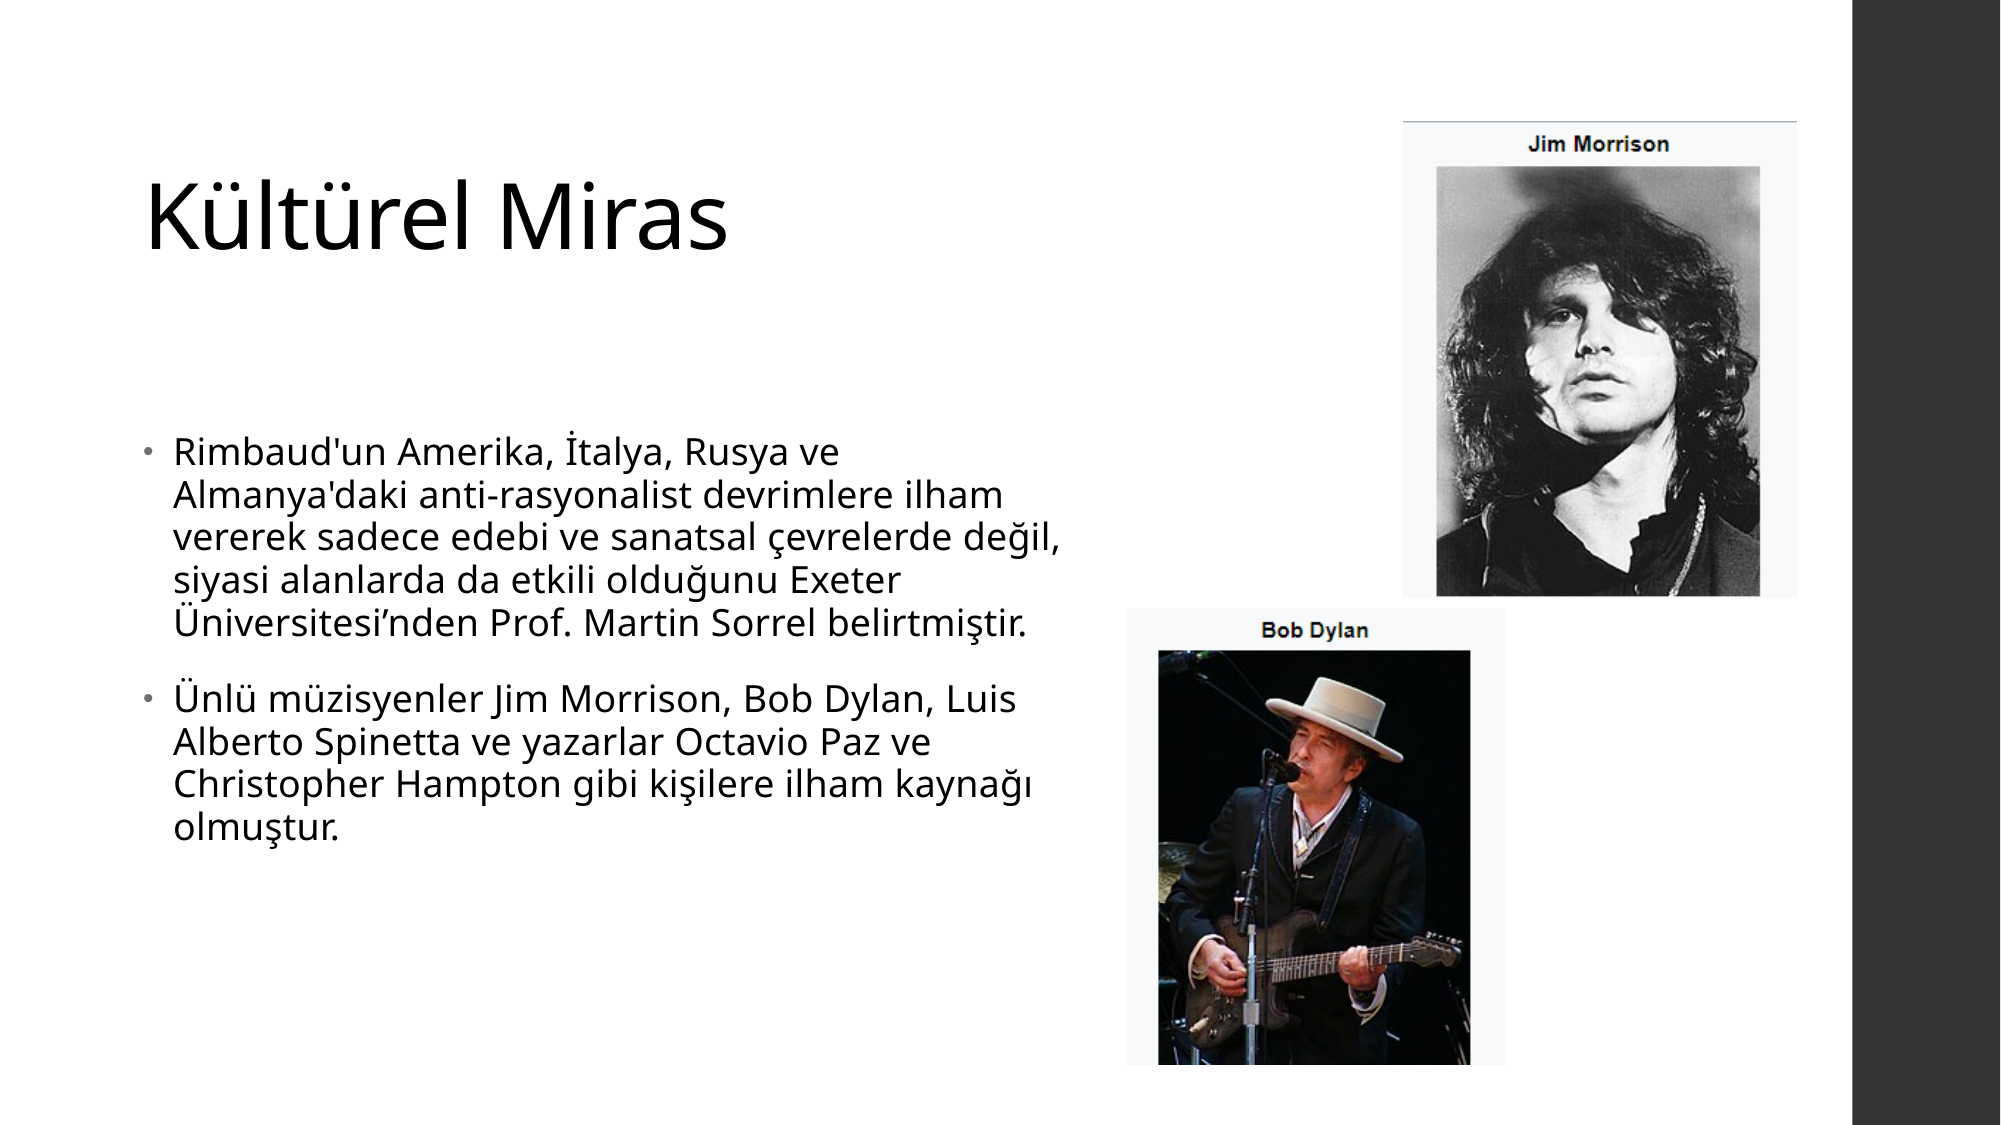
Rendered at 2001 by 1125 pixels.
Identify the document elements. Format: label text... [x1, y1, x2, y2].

picture [1403, 120, 1798, 599]
picture [1125, 608, 1506, 1066]
title Kültürel Miras [128, 60, 1797, 278]
list Rimbaud'un Amerika, İtalya, Rusya ve Almanya'daki anti-rasyonalist devrimlere ilham vererek sadece edebi ve sanatsal çevrelerde değil, siyasi alanlarda da etkili olduğunu Exeter Üniversitesi’nden Prof. Martin Sorrel belirtmiştir. Ünlü müzisyenler Jim Morrison, Bob Dylan, Luis Alberto Spinetta ve yazarlar Octavio Paz ve Christopher Hampton gibi kişilere ilham kaynağı olmuştur. [128, 423, 1097, 1014]
